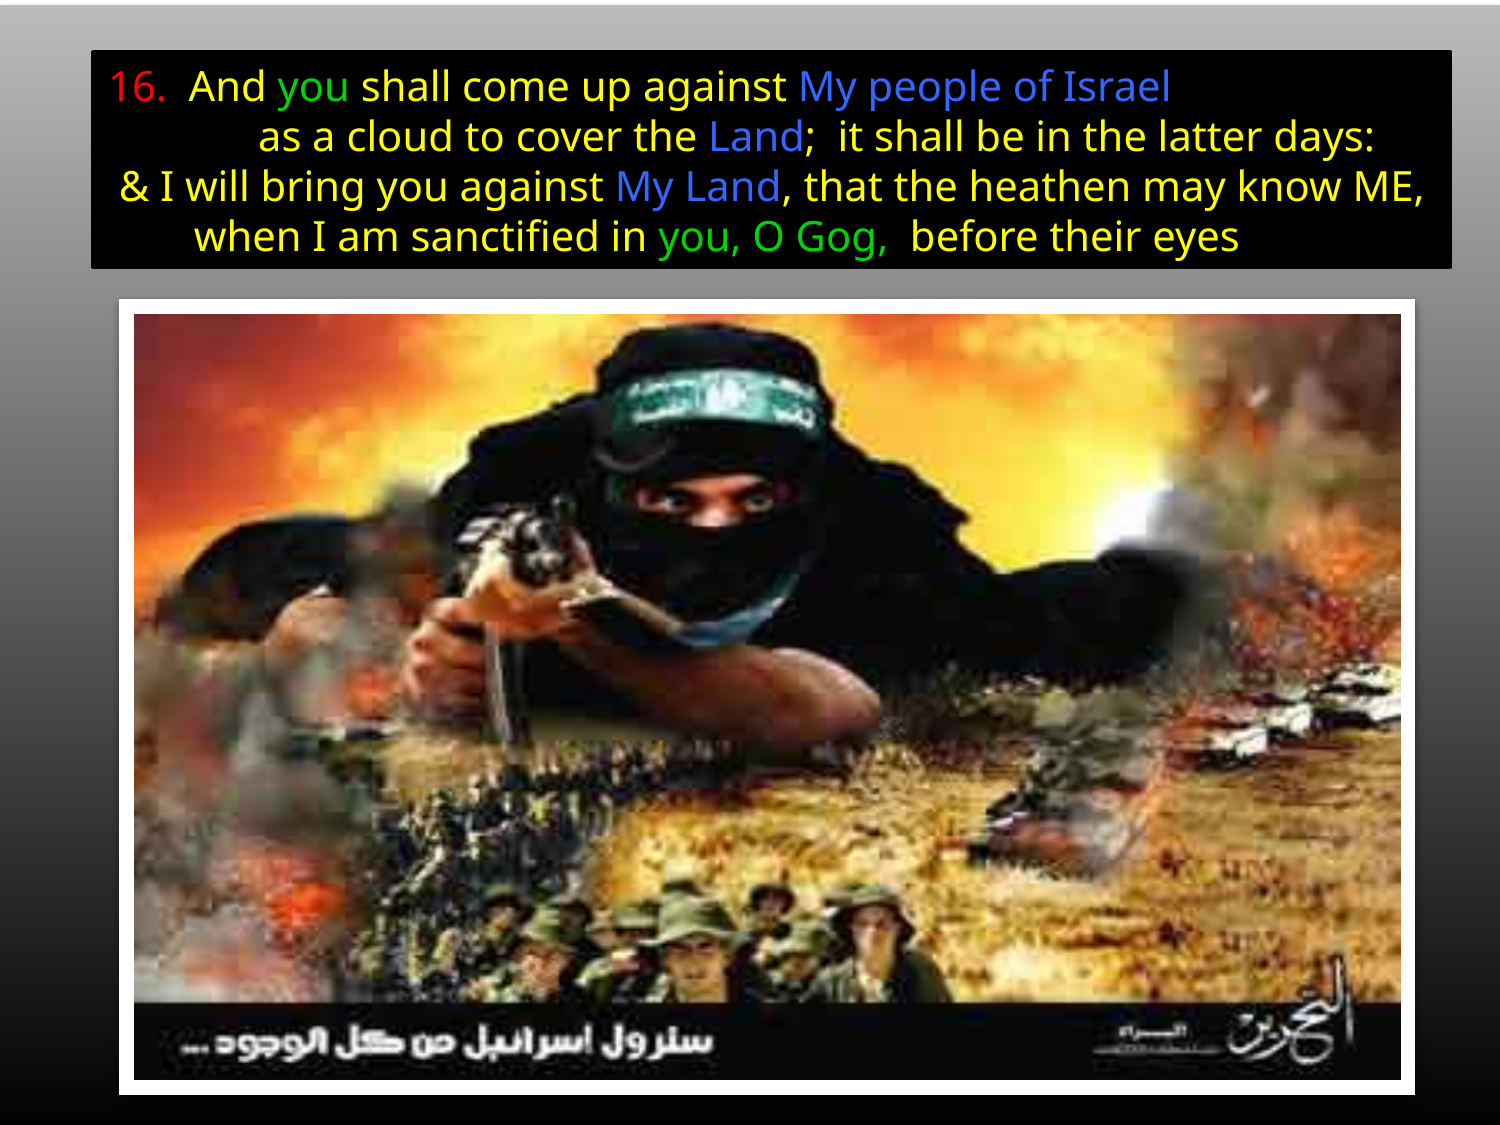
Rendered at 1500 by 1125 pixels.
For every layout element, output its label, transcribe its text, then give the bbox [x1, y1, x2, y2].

picture [133, 313, 1401, 1081]
text_box 16. And you shall come up against My people of Israel as a cloud to cover the Land; it shall be in the latter days: & I will bring you against My Land, that the heathen may know ME, when I am sanctified in you, O Gog, before their eyes [91, 50, 1452, 269]
text_box [0, 5, 1500, 1125]
